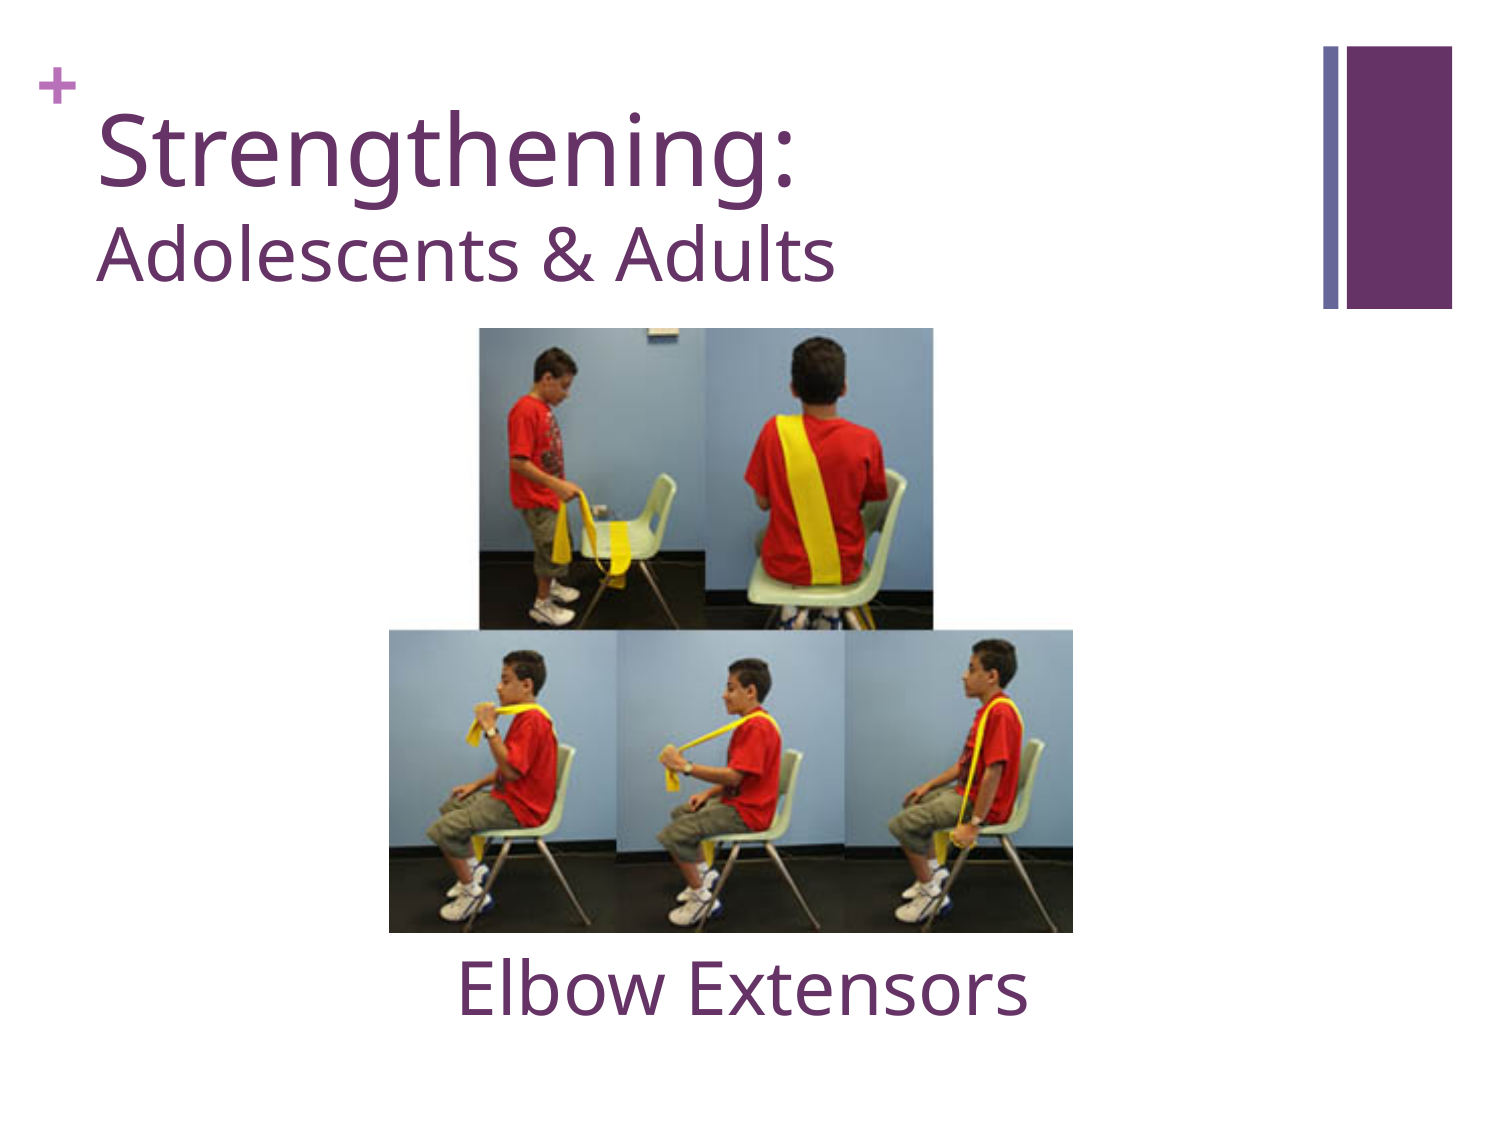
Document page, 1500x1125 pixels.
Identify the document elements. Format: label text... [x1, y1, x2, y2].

title Strengthening: Adolescents & Adults [81, 79, 1322, 263]
picture [388, 327, 1073, 934]
list Elbow Extensors [440, 932, 1104, 1078]
